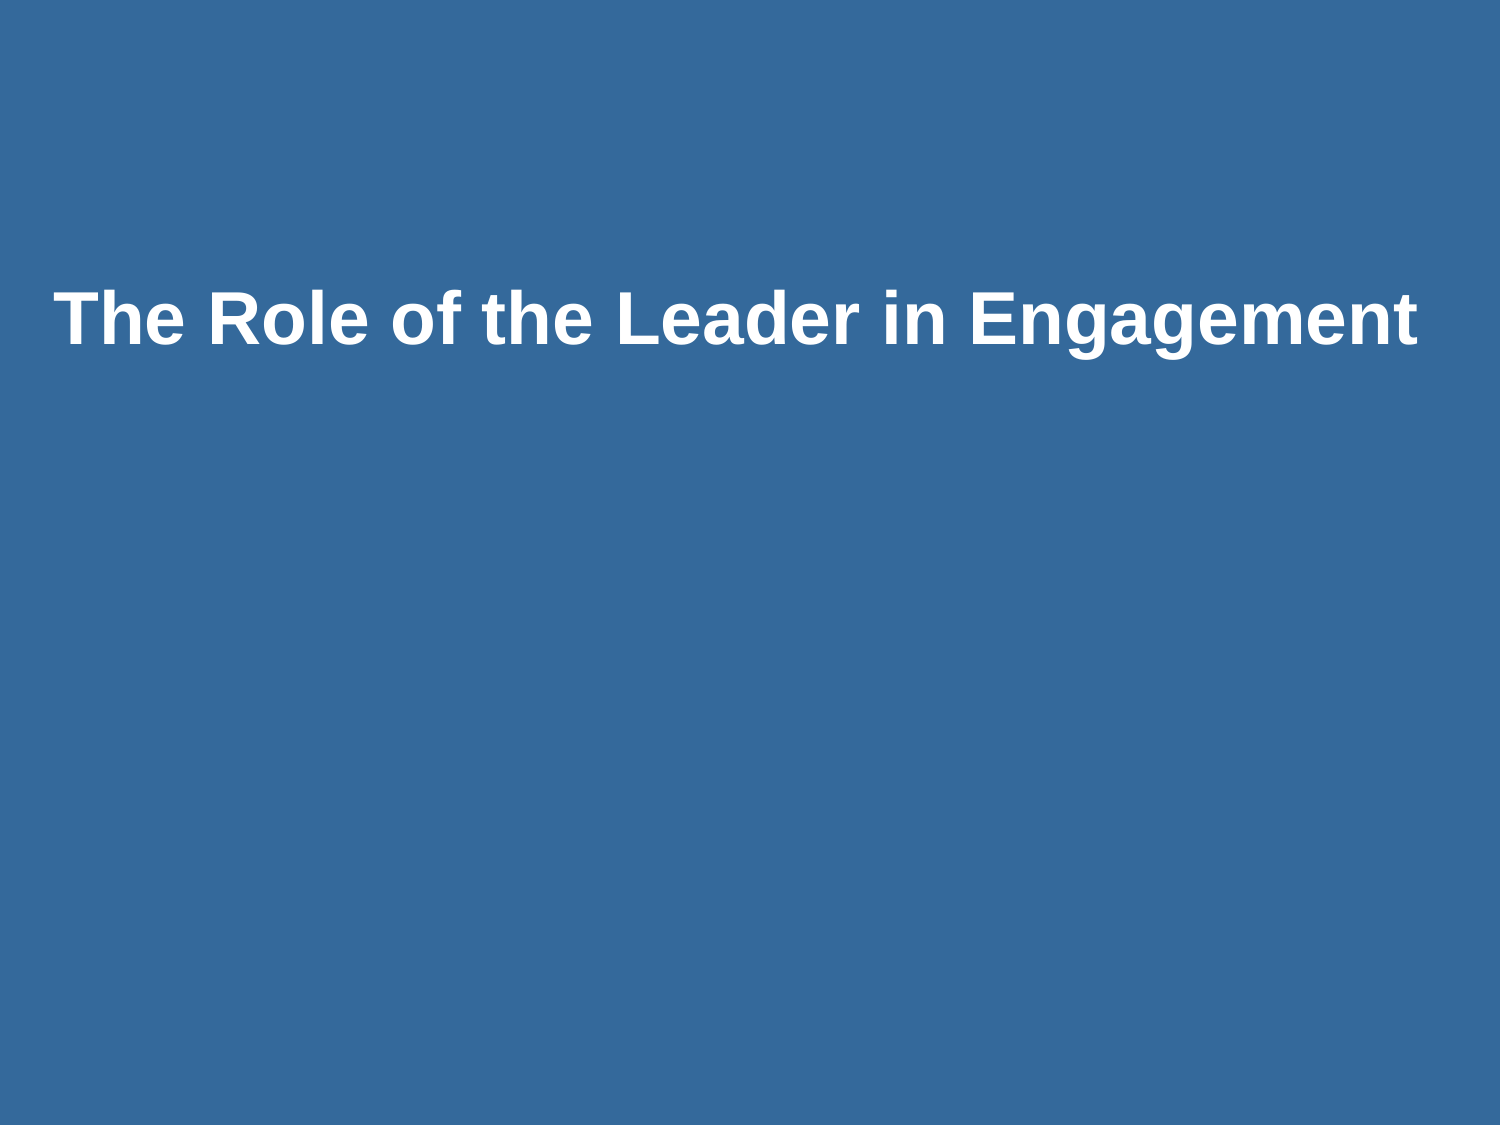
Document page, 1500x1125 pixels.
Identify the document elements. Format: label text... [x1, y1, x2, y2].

list The Role of the Leader in Engagement [38, 262, 1463, 410]
